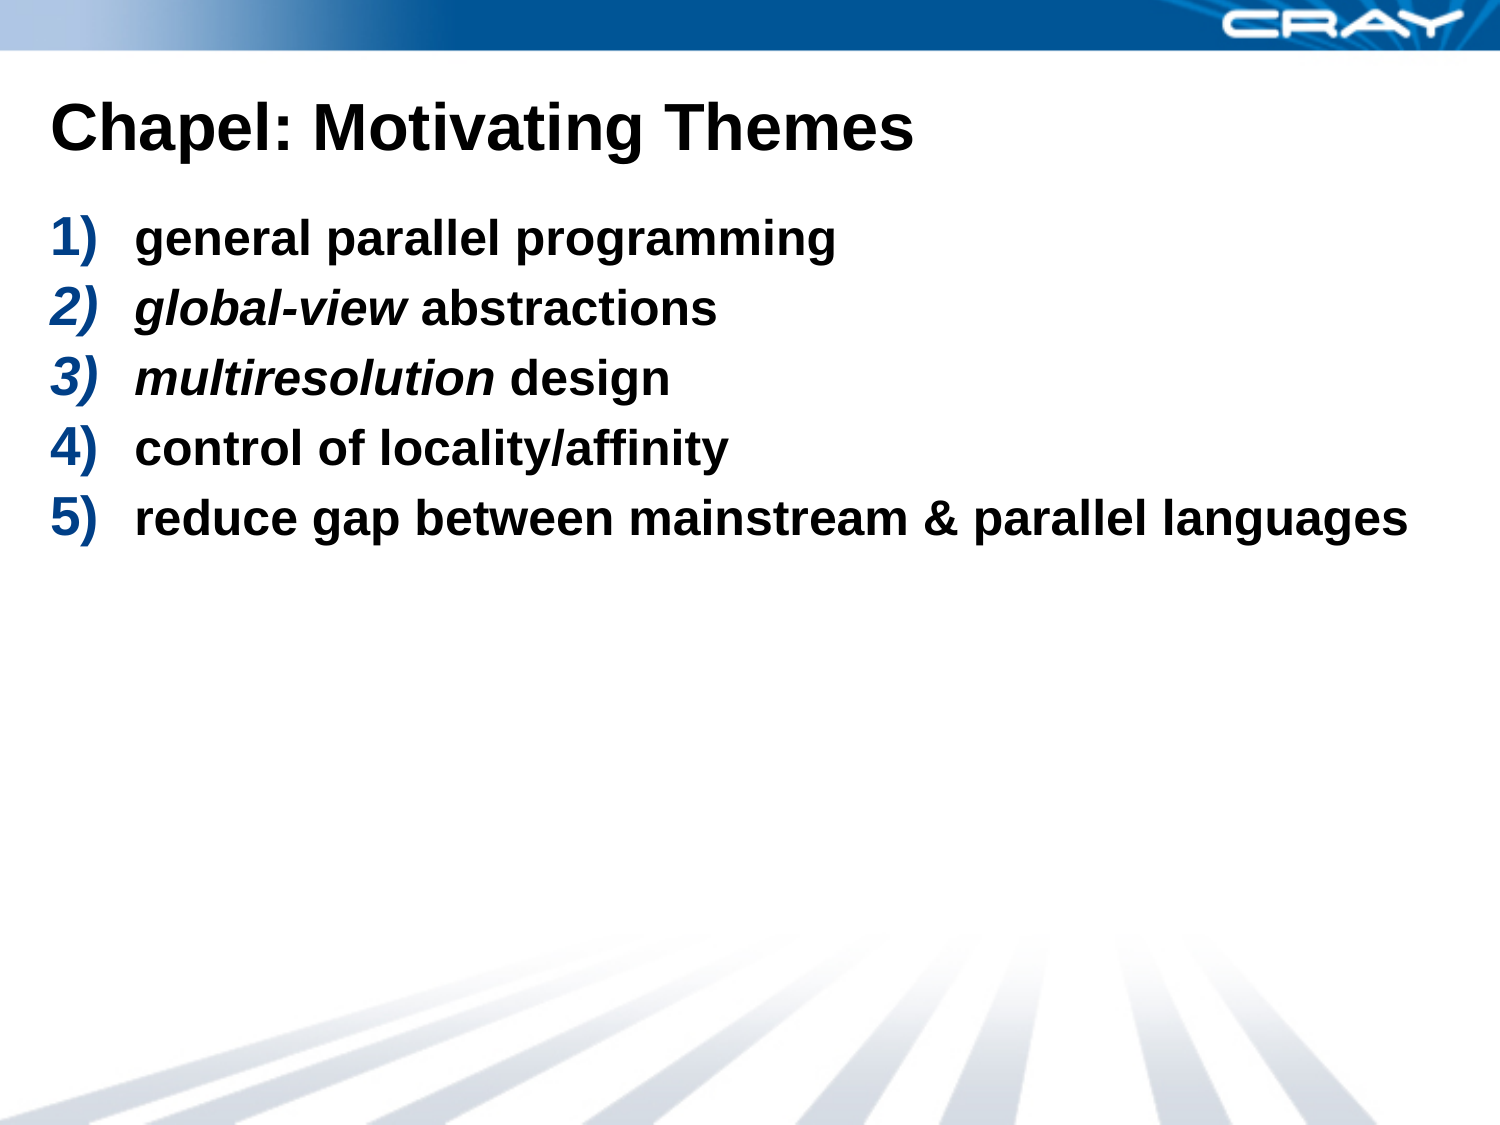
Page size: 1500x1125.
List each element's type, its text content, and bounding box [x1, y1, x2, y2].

list general parallel programming global-view abstractions multiresolution design control of locality/affinity reduce gap between mainstream & parallel languages [34, 197, 1464, 1050]
picture [0, 0, 1500, 1125]
title Chapel: Motivating Themes [34, 76, 1464, 162]
